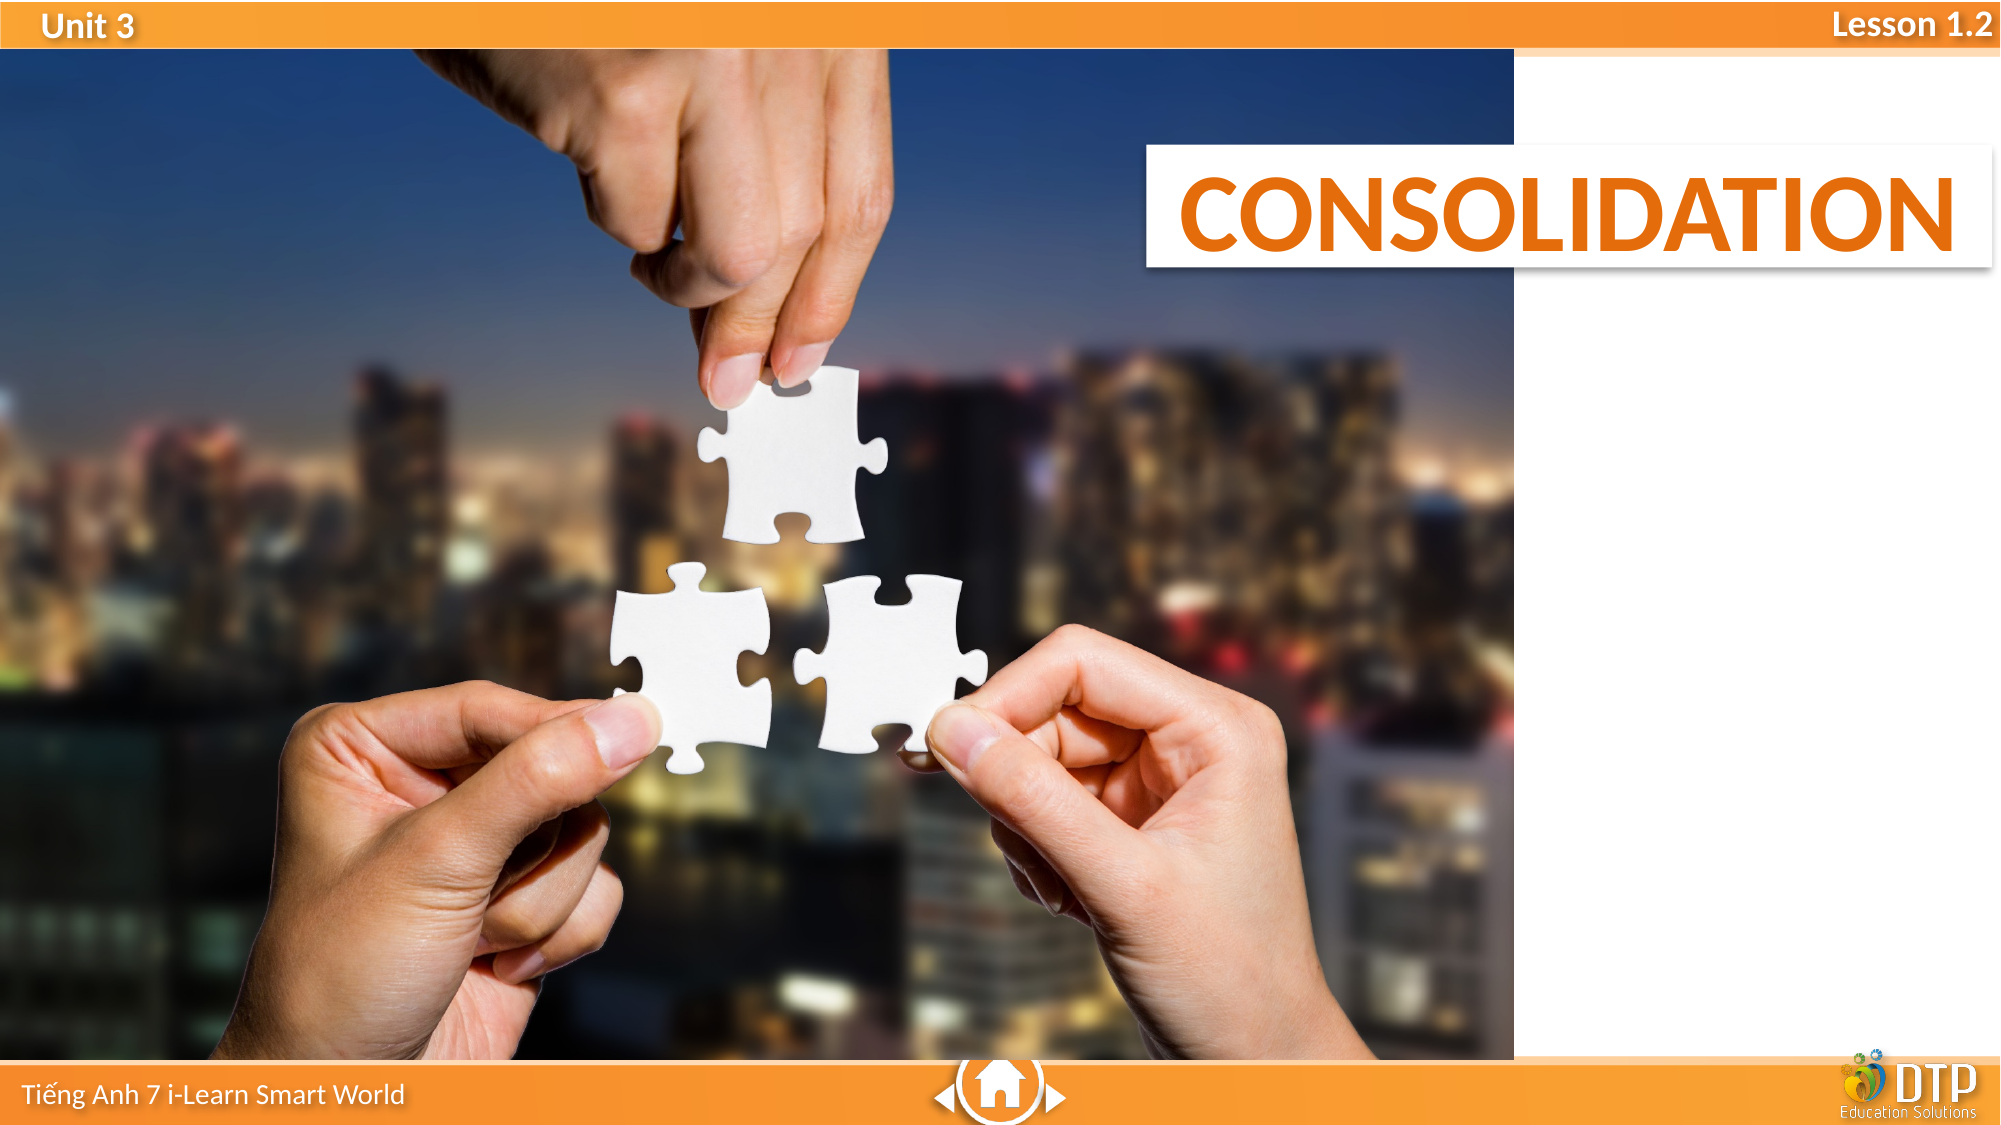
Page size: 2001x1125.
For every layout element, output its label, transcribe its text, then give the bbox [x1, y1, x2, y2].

text_box CONSOLIDATION [1518, 144, 1993, 268]
picture [0, 2, 2001, 1125]
